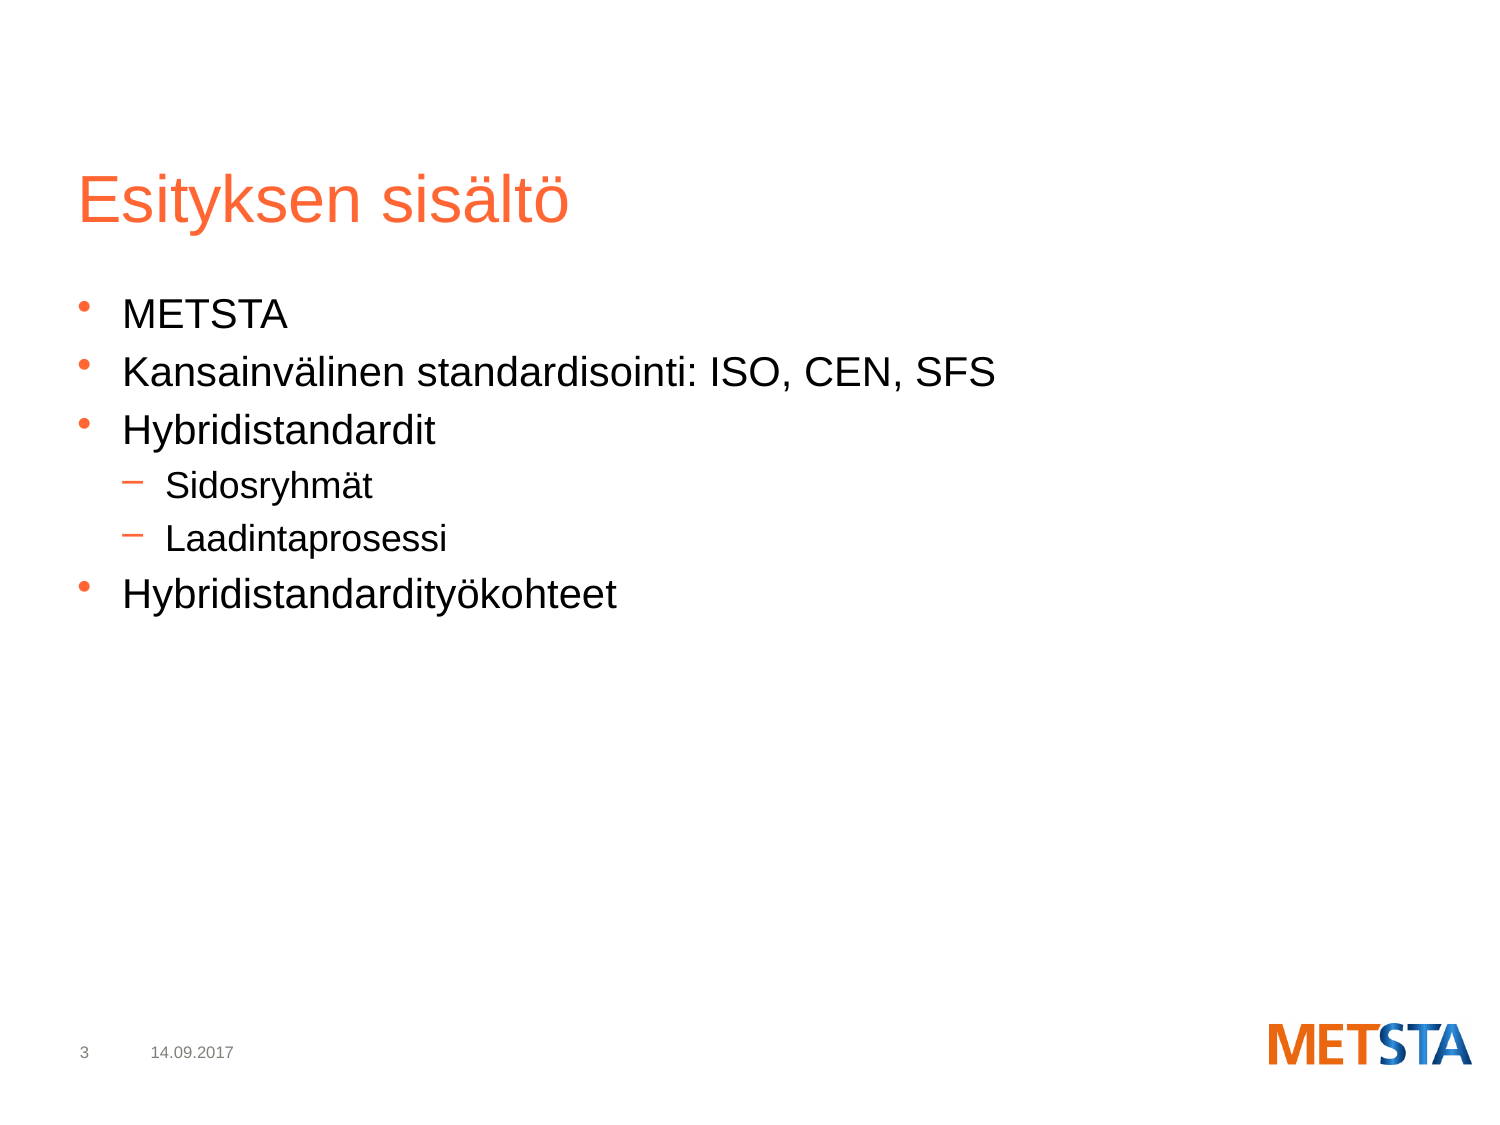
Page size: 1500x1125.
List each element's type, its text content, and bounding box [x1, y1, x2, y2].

list METSTA Kansainvälinen standardisointi: ISO, CEN, SFS Hybridistandardit Sidosryhmät Laadintaprosessi Hybridistandardityökohteet [62, 278, 1436, 977]
title Esityksen sisältö [62, 78, 1436, 244]
picture [1269, 1023, 1472, 1065]
slide_number 3 [64, 1034, 136, 1071]
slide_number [136, 1034, 301, 1071]
